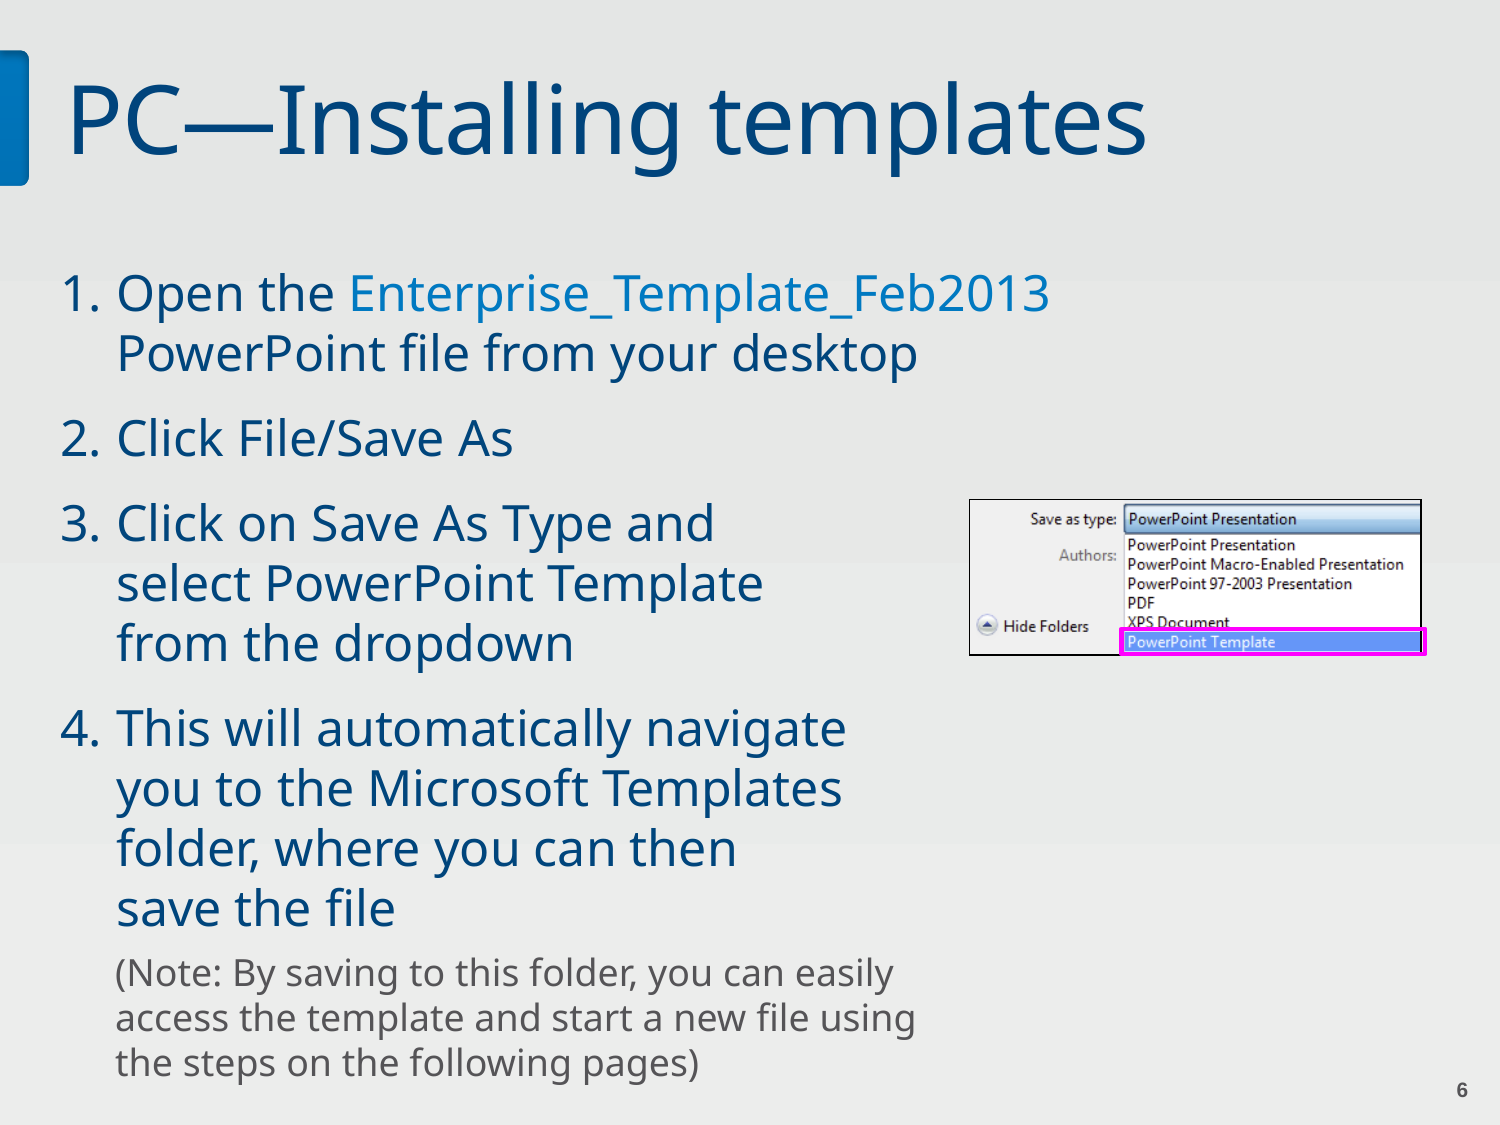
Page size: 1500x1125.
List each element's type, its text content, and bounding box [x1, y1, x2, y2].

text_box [969, 500, 1426, 655]
title PC—Installing templates [50, 50, 1401, 183]
list Open the Enterprise_Template_Feb2013 PowerPoint file from your desktop Click File/Save As Click on Save As Type and select PowerPoint Template from the dropdown This will automatically navigate you to the Microsoft Templates folder, where you can then save the file (Note: By saving to this folder, you can easily access the template and start a new file using the steps on the following pages) [45, 253, 1089, 1058]
